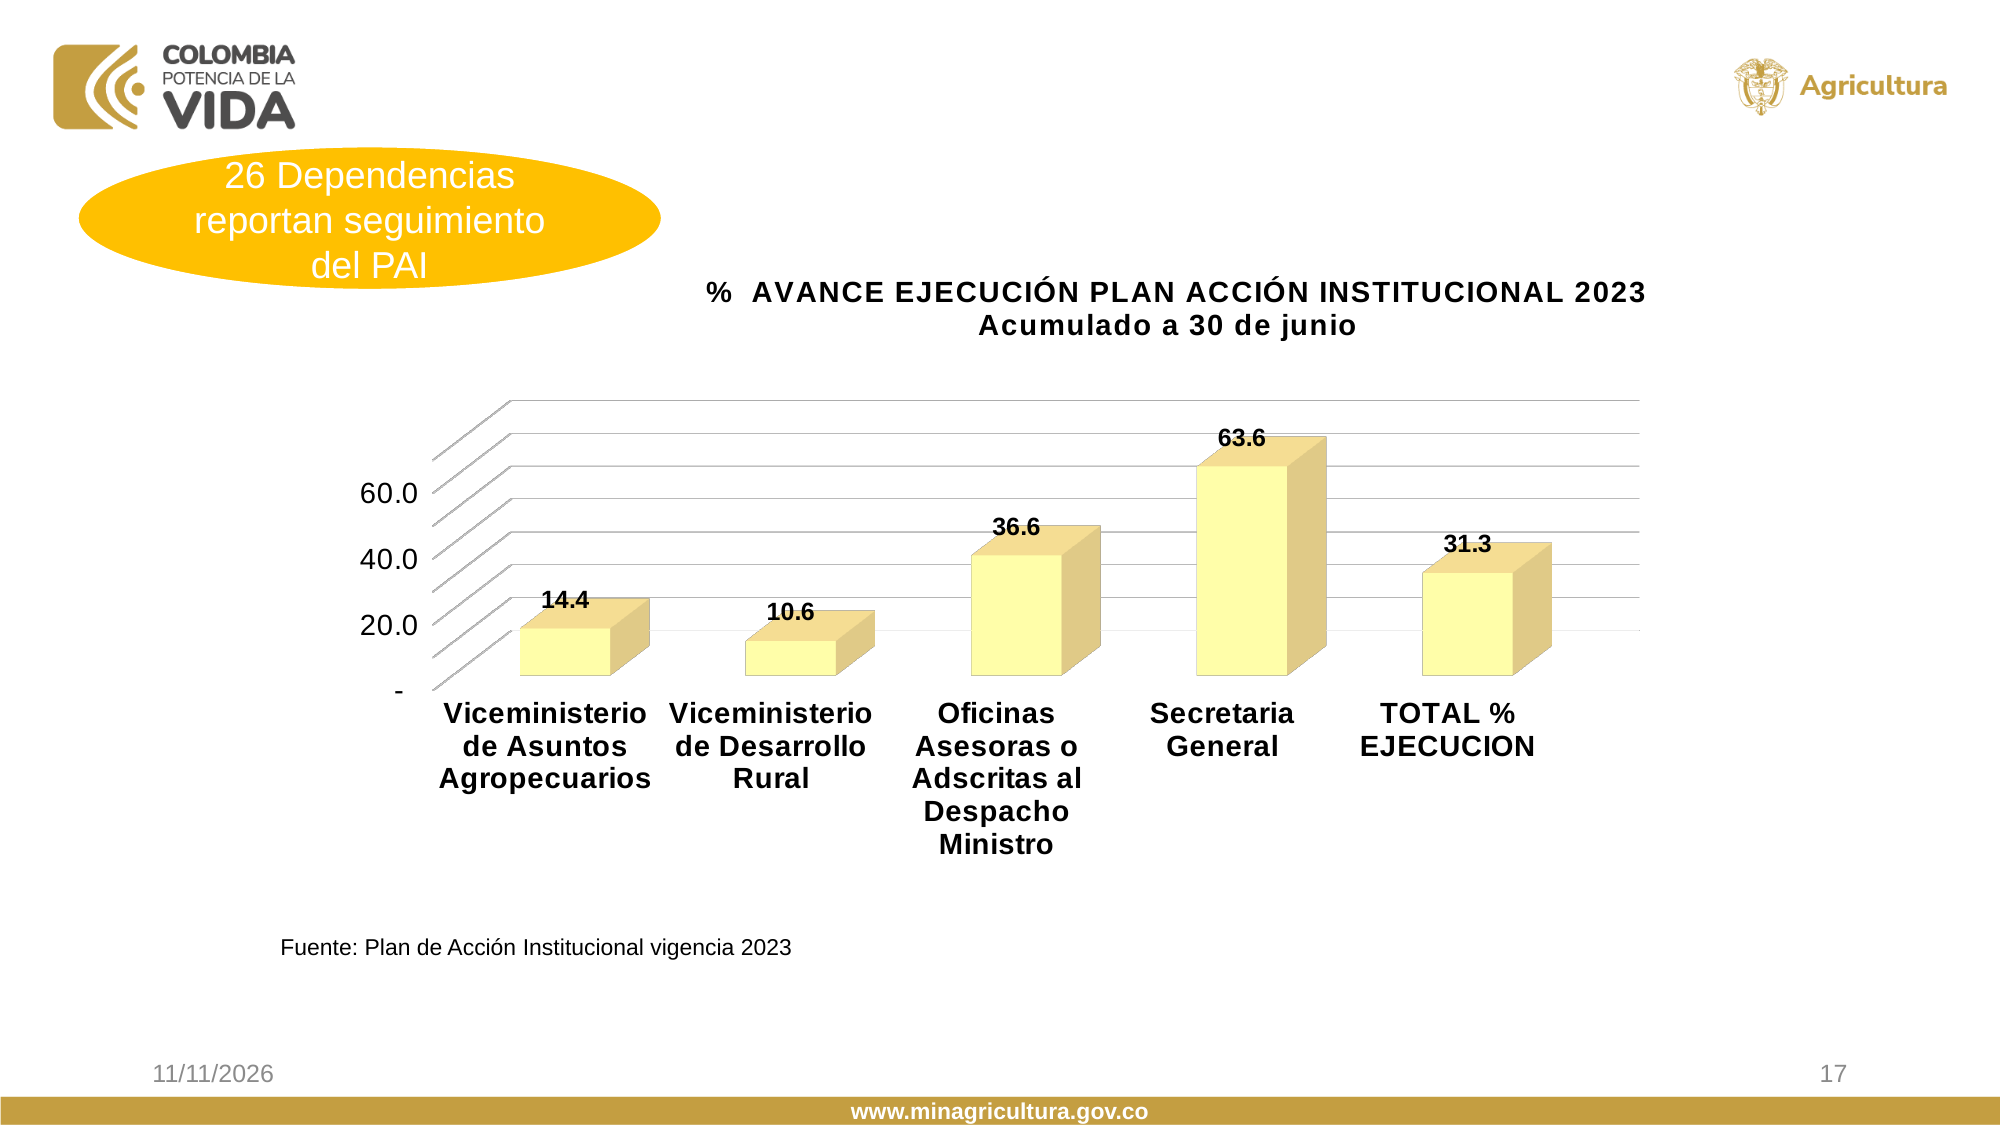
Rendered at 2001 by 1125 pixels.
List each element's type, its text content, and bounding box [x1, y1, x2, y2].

slide_number 17 [1412, 1042, 1863, 1103]
text_box Fuente: Plan de Acción Institucional vigencia 2023 [265, 925, 1263, 968]
picture [0, 0, 2000, 1125]
text_box 26 Dependencias reportan seguimiento del PAI [75, 144, 665, 251]
text_box www.minagricultura.gov.co [835, 1089, 1164, 1125]
chart [53, 251, 1939, 874]
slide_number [137, 1042, 588, 1103]
